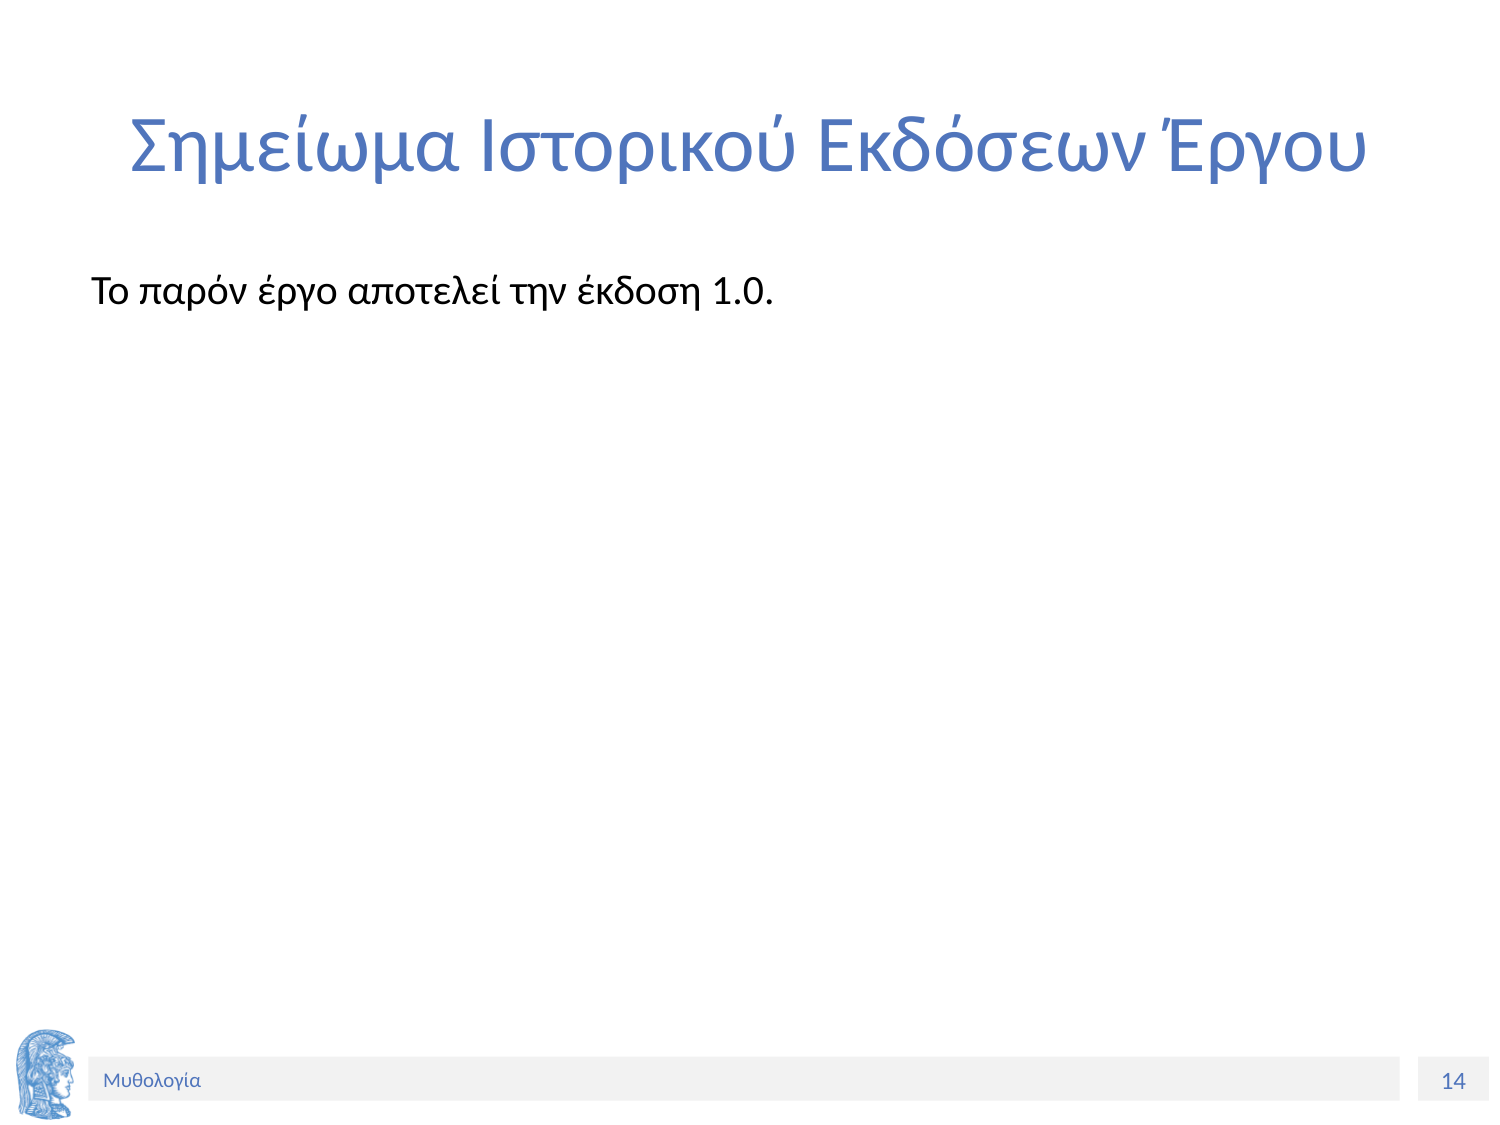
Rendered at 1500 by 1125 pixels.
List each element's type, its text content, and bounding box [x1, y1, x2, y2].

picture [9, 1026, 81, 1120]
list Το παρόν έργο αποτελεί την έκδοση 1.0. [76, 255, 1427, 998]
title Σημείωμα Ιστορικού Εκδόσεων Έργου [75, 45, 1425, 233]
